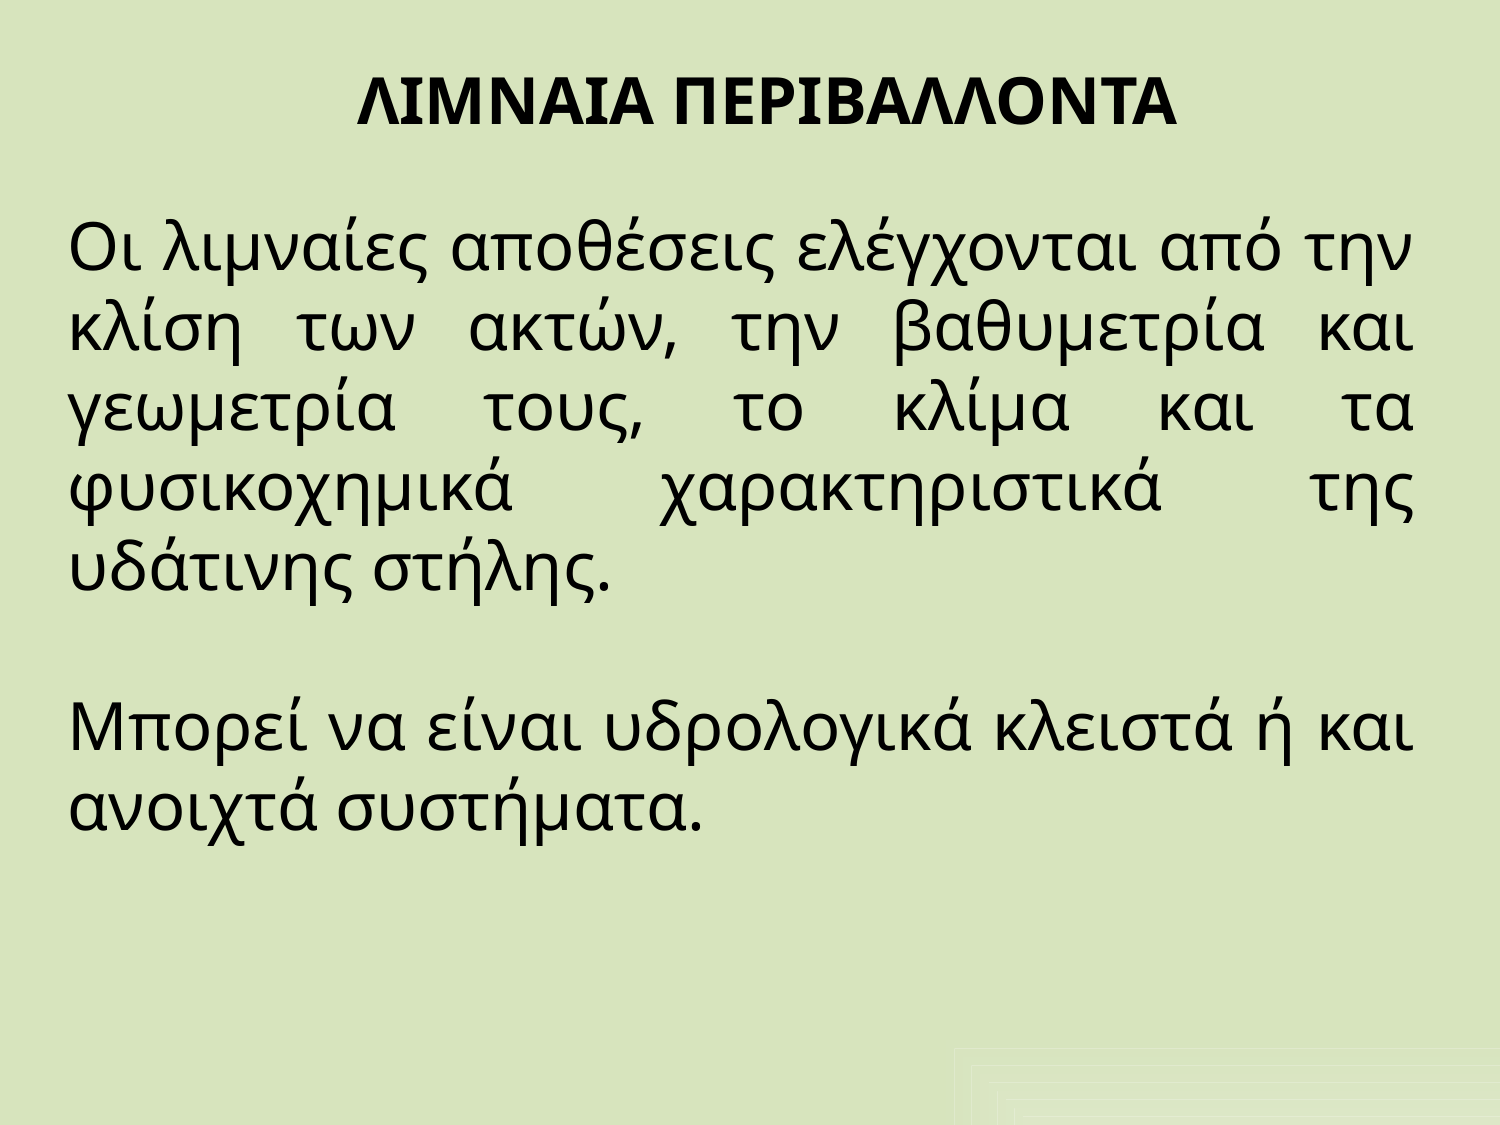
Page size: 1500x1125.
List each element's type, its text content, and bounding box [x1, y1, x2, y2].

text_box Οι λιμναίες αποθέσεις ελέγχονται από την κλίση των ακτών, την βαθυμετρία και γεωμετρία τους, το κλίμα και τα φυσικοχημικά χαρακτηριστικά της υδάτινης στήλης. Μπορεί να είναι υδρολογικά κλειστά ή και ανοιχτά συστήματα. [53, 196, 1431, 1011]
title ΛΙΜΝΑΙΑ ΠΕΡΙΒΑΛΛΟΝΤΑ [218, 66, 1317, 161]
